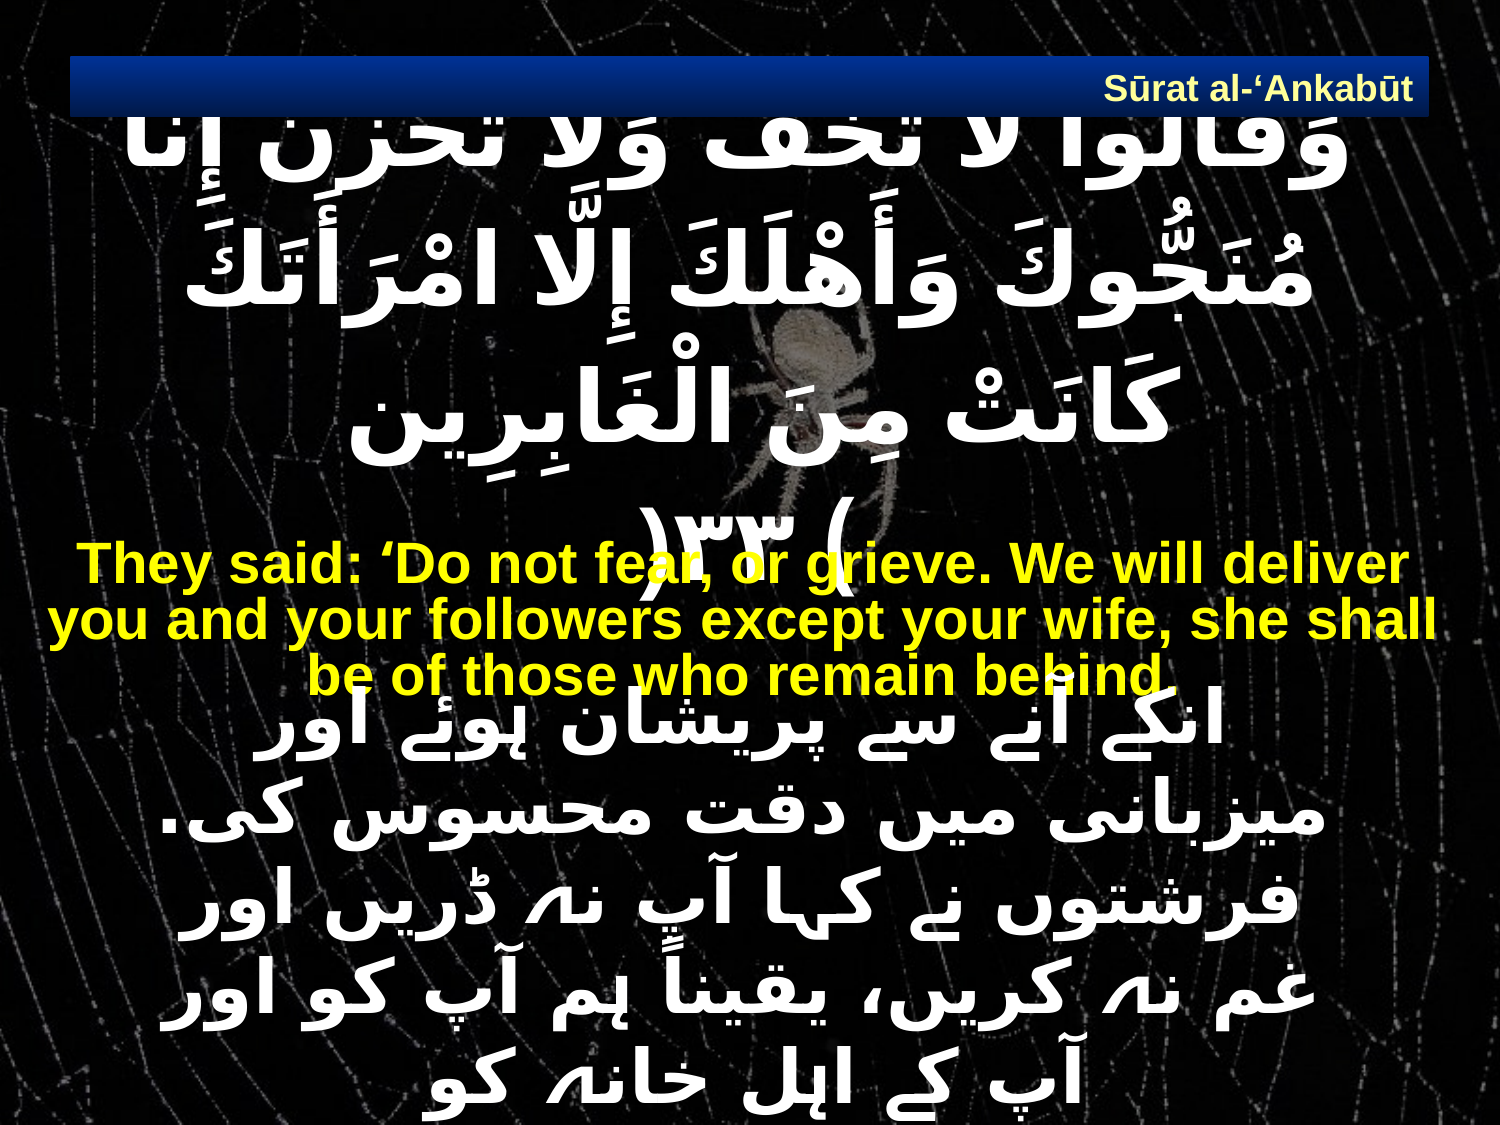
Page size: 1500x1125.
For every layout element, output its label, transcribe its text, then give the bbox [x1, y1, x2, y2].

title وَقَالُوا لَا تَخَفْ وَلَا تَحْزَنْ إِنَّا مُنَجُّوكَ وَأَهْلَكَ إِلَّا امْرَأَتَكَ كَانَتْ مِنَ الْغَابِرِين ) ٣٣( [112, 204, 1388, 446]
text_box انکے آنے سے پریشان ہوئے اور میزبانی میں دقت محسوس کی. فرشتوں نے کہا آپ نہ ڈریں اور غم نہ کریں، یقیناً ہم آپ کو اور آپ کے اہل خانہ کو [105, 773, 1381, 1015]
picture [0, 0, 1500, 1125]
subtitle They said: ‘Do not fear, or grieve. We will deliver you and your followers except your wife, she shall be of those who remain behind. [29, 539, 1459, 827]
text_box Sūrat al-‘Ankabūt [70, 56, 1429, 117]
